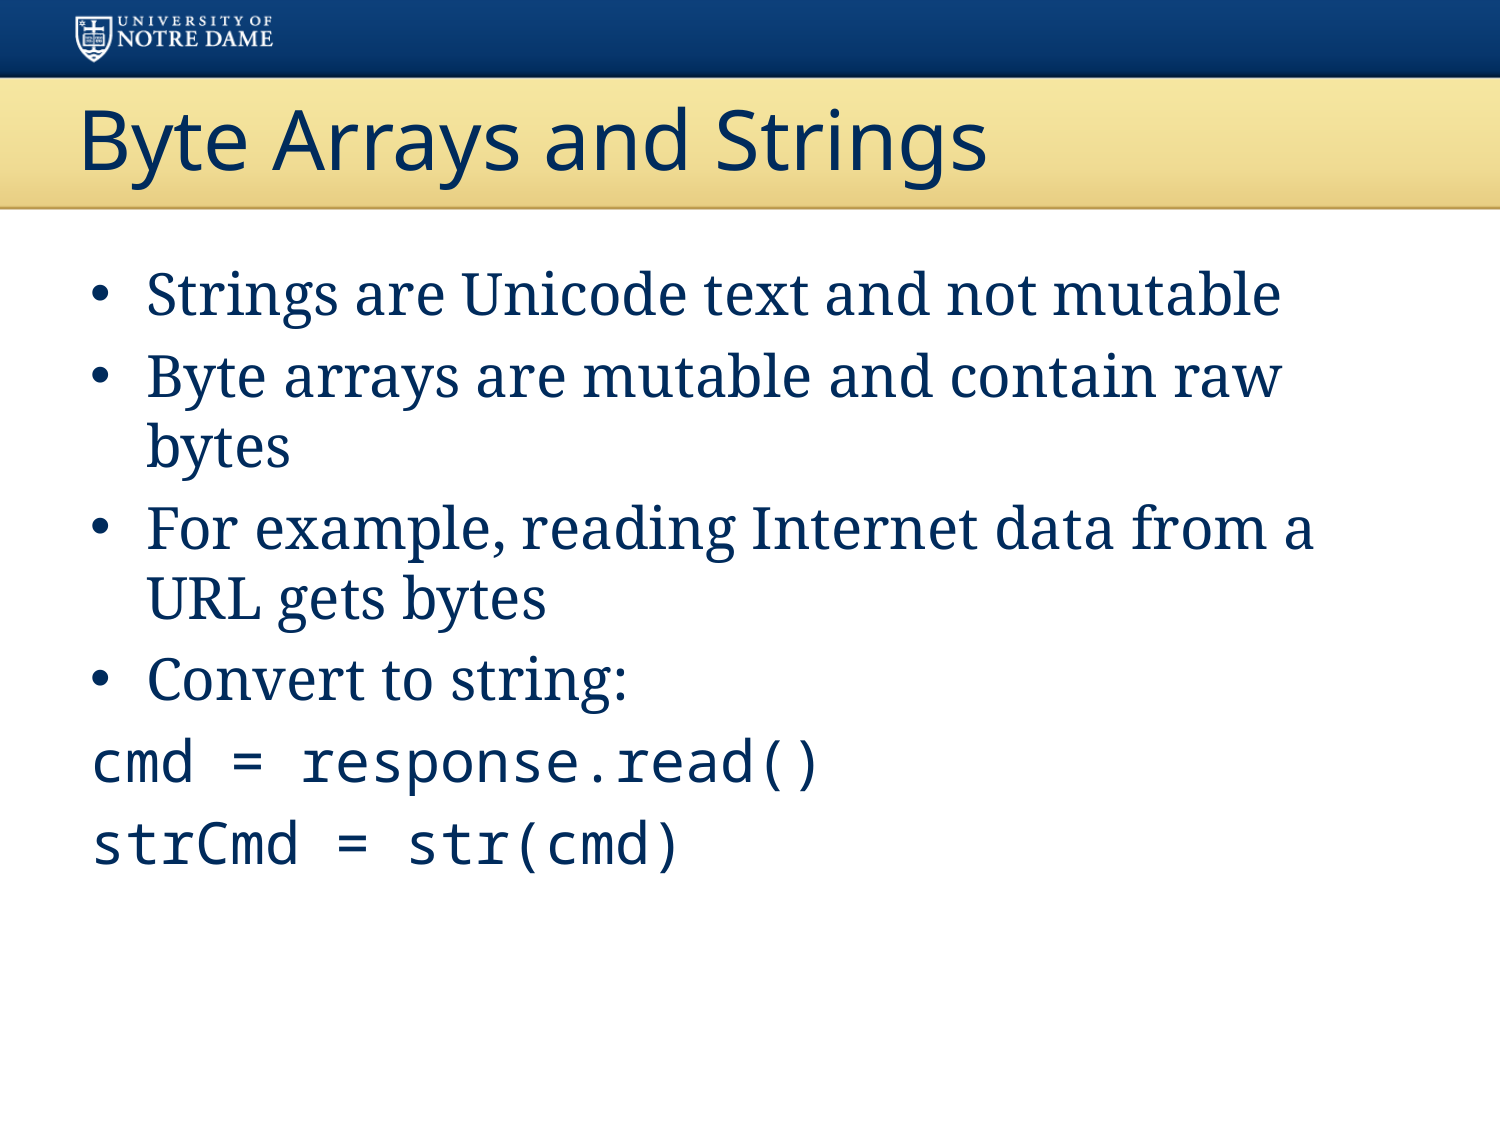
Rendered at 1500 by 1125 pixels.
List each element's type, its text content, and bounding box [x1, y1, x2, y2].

list Strings are Unicode text and not mutable Byte arrays are mutable and contain raw bytes For example, reading Internet data from a URL gets bytes Convert to string: cmd = response.read() strCmd = str(cmd) [75, 249, 1425, 1005]
picture [0, 0, 1500, 1125]
title Byte Arrays and Strings [62, 62, 1425, 213]
